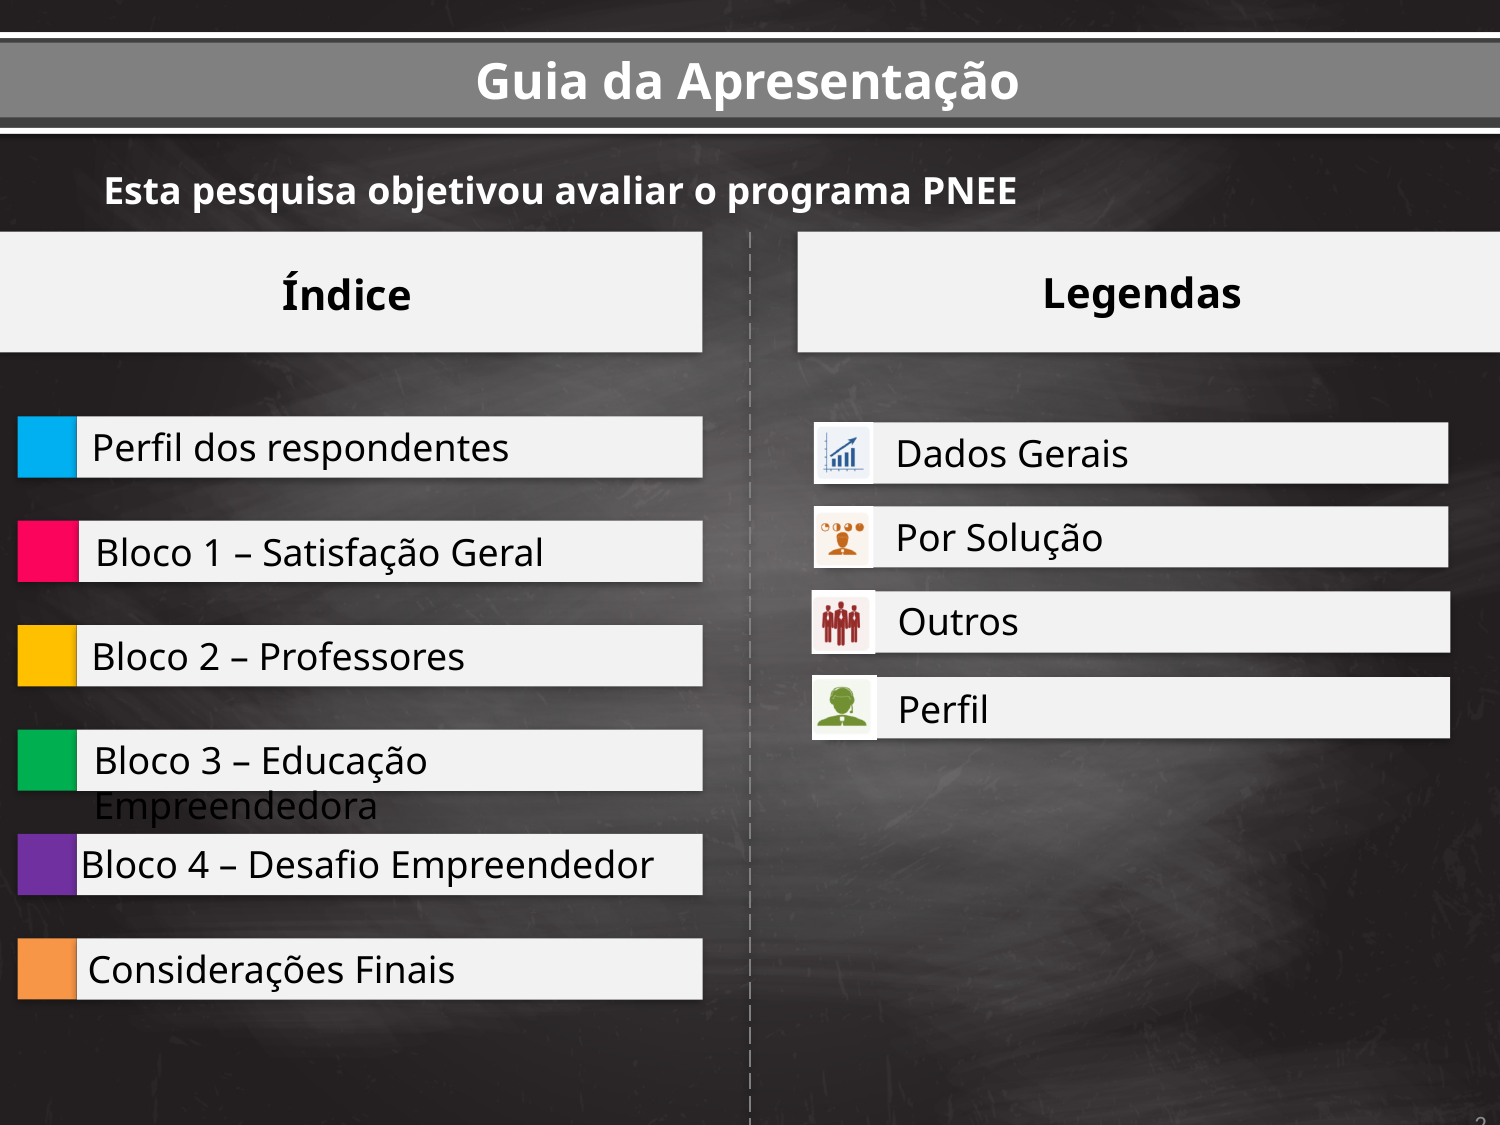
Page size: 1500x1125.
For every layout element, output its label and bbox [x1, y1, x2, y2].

text_box [811, 589, 1451, 654]
text_box [17, 416, 703, 478]
text_box [813, 422, 1449, 484]
text_box [811, 675, 1451, 740]
text_box [17, 520, 703, 583]
text_box [17, 833, 703, 896]
text_box [813, 506, 1449, 568]
text_box [17, 624, 703, 687]
text_box [17, 729, 729, 792]
text_box [0, 231, 703, 353]
text_box [785, 231, 1500, 353]
text_box [17, 937, 703, 1000]
picture [0, 0, 1500, 1125]
